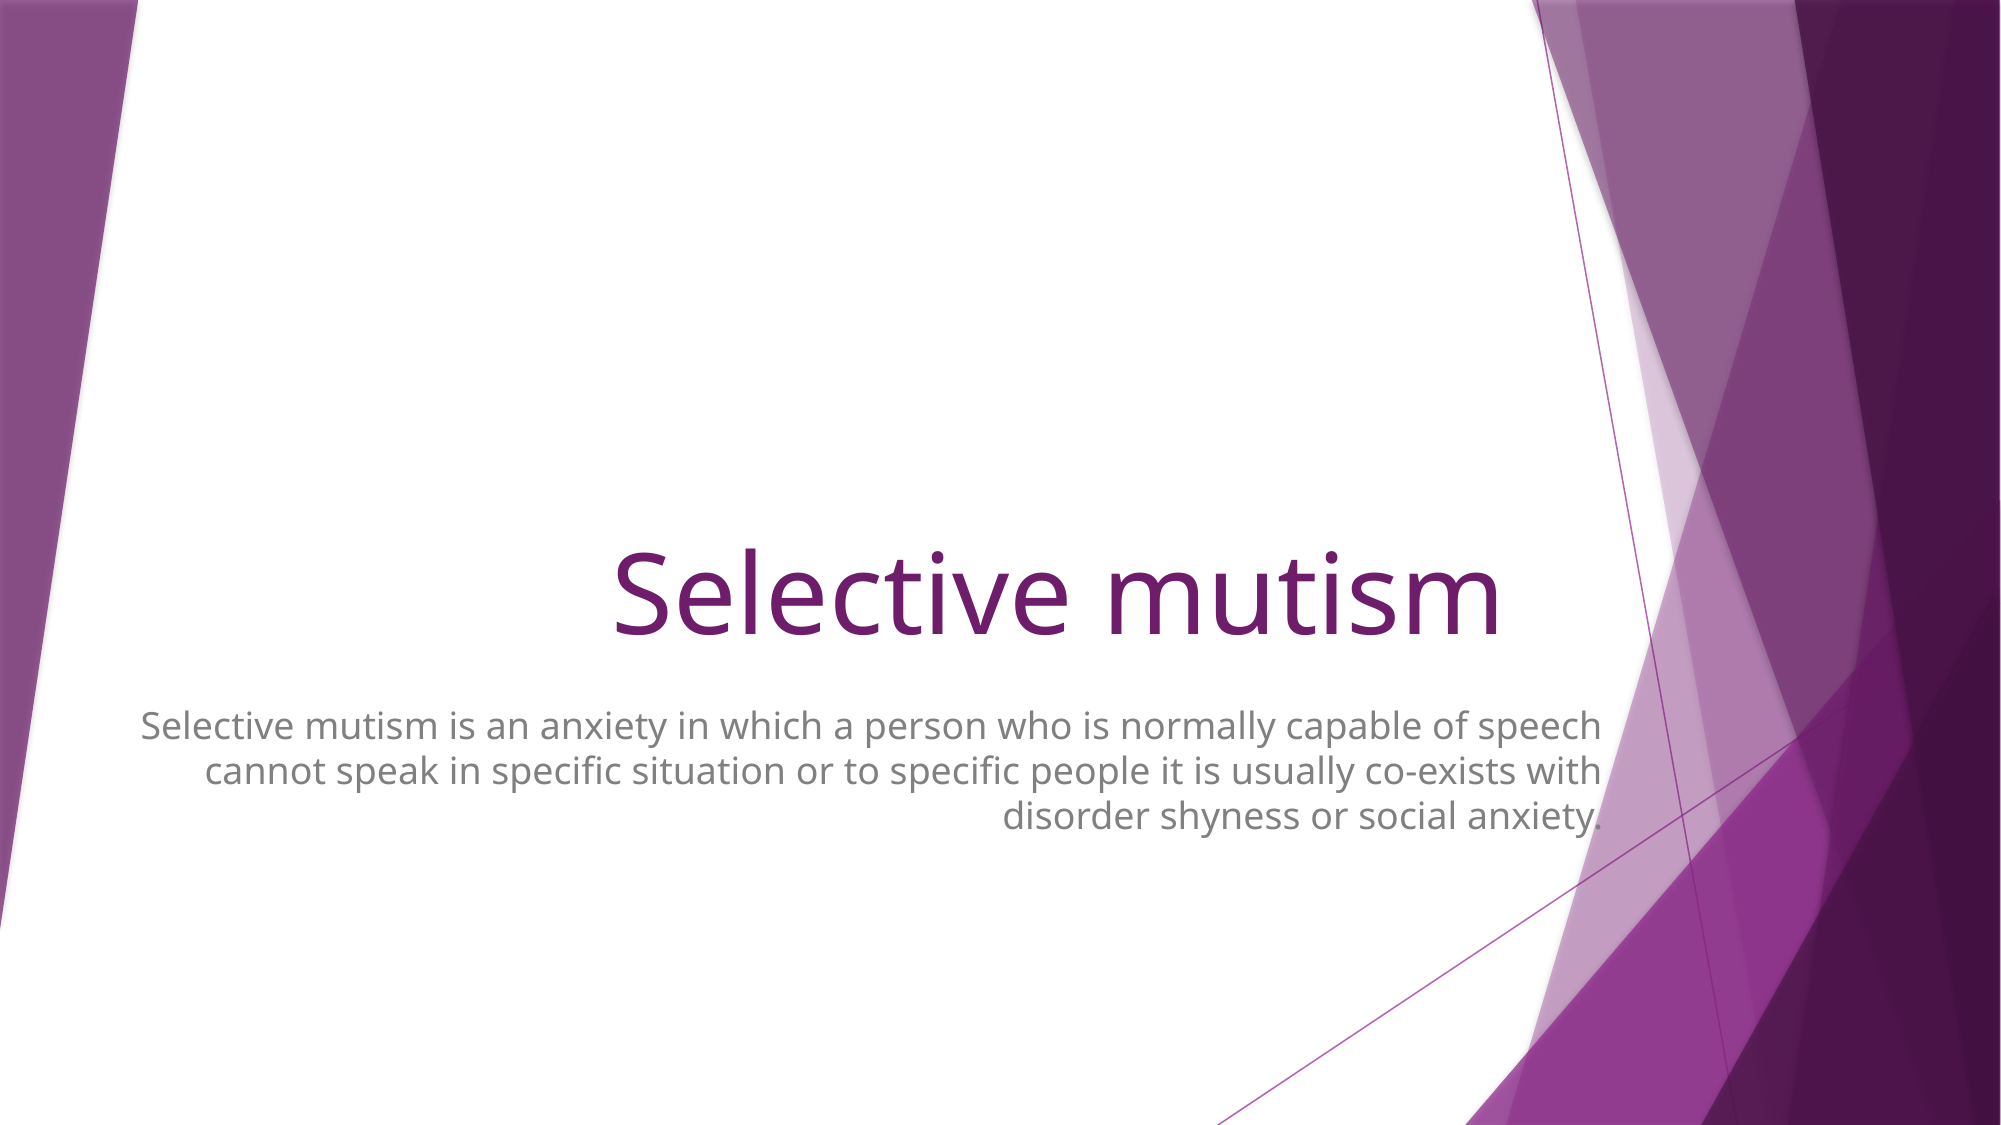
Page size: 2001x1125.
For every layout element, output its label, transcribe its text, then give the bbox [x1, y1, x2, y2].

subtitle Selective mutism is an anxiety in which a person who is normally capable of speech cannot speak in specific situation or to specific people it is usually co-exists with disorder shyness or social anxiety. [73, 694, 1619, 1021]
title Selective mutism [247, 394, 1522, 665]
